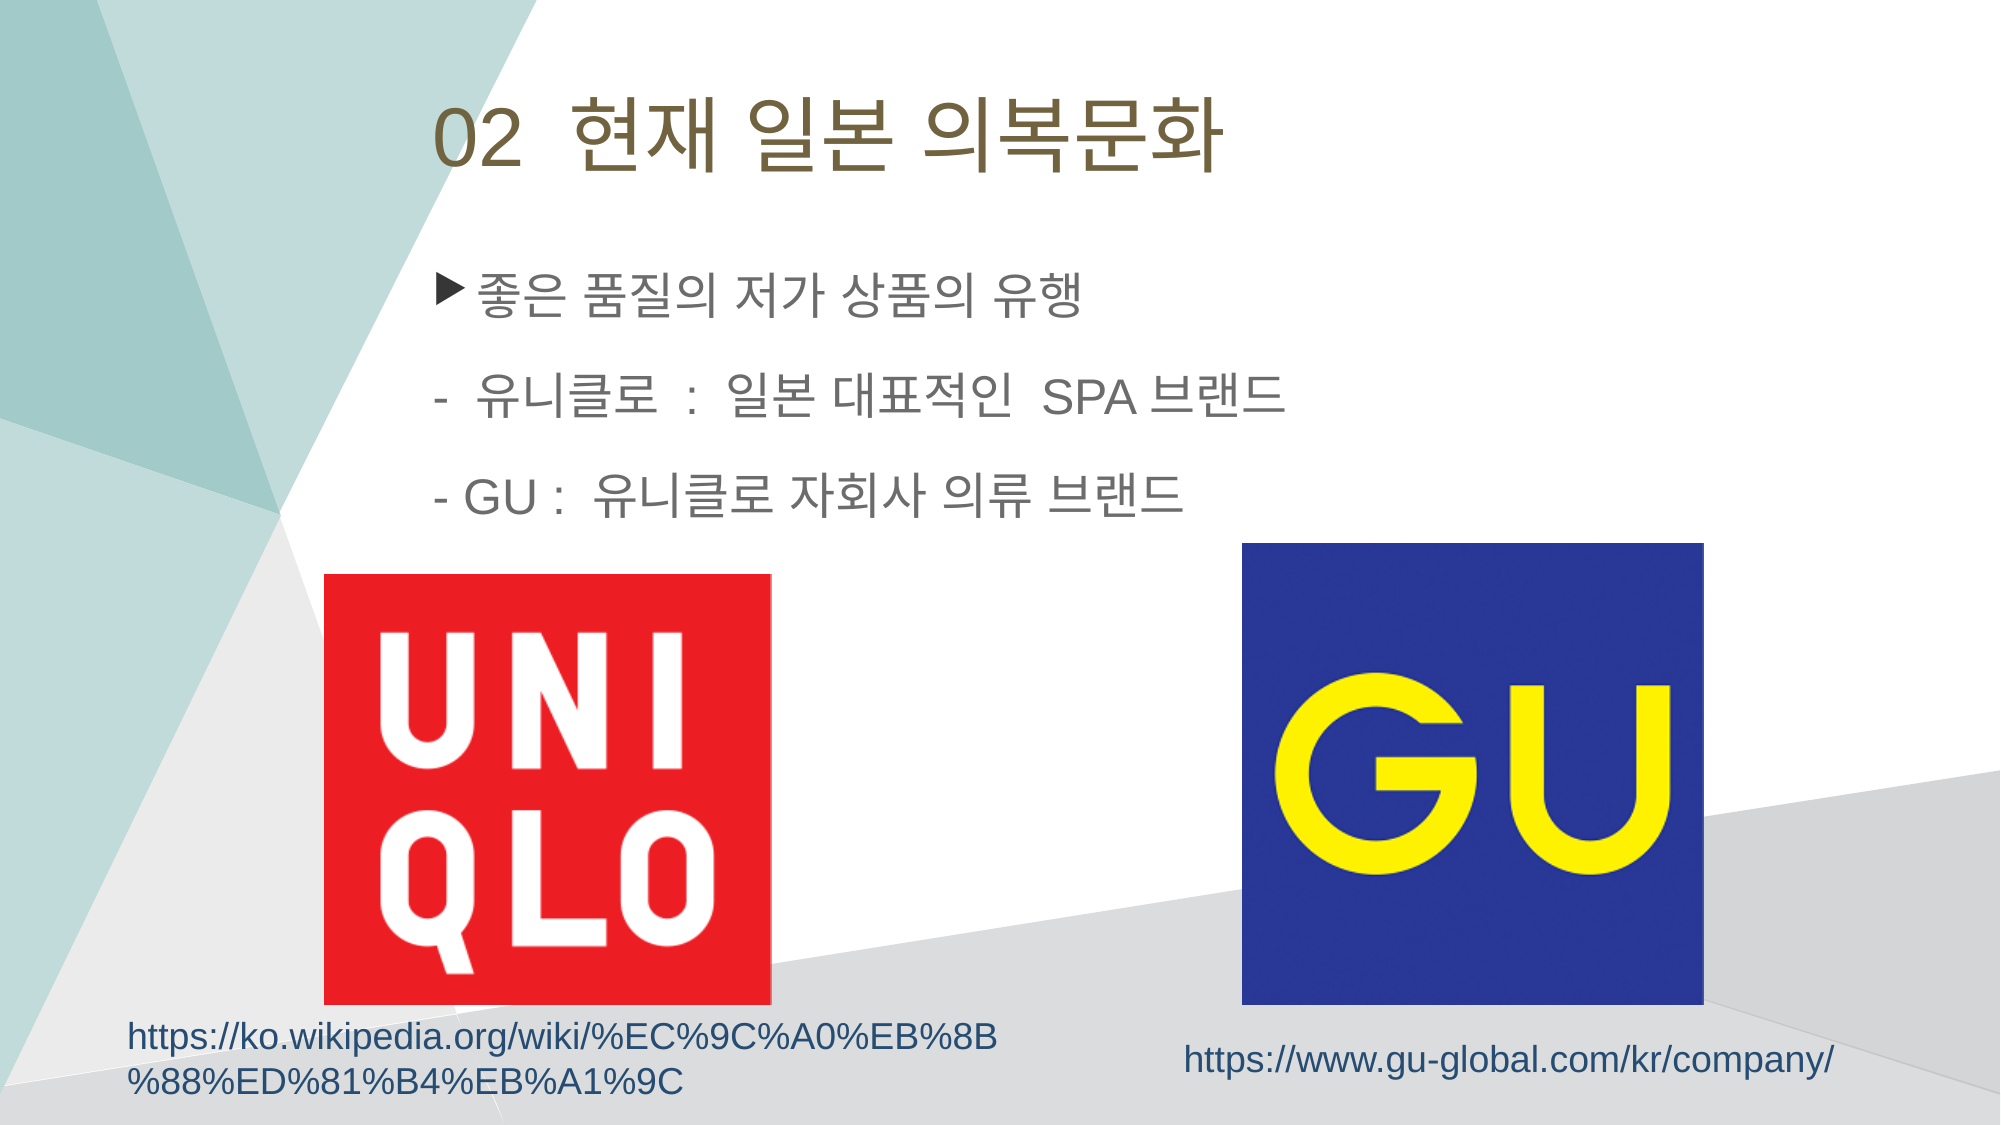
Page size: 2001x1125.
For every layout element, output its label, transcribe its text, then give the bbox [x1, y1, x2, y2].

text_box https://www.gu-global.com/kr/company/ [1168, 1027, 1862, 1087]
text_box https://ko.wikipedia.org/wiki/%EC%9C%A0%EB%8B%88%ED%81%B4%EB%A1%9C [112, 1004, 1121, 1110]
list 좋은 품질의 저가 상품의 유행 - 유니클로 : 일본 대표적인 SPA브랜드 - GU : 유니클로 자회사 의류 브랜드 [417, 226, 1704, 563]
picture [1242, 543, 1704, 1005]
picture [323, 573, 772, 1005]
title 02 현재 일본 의복문화 [417, 39, 1704, 226]
